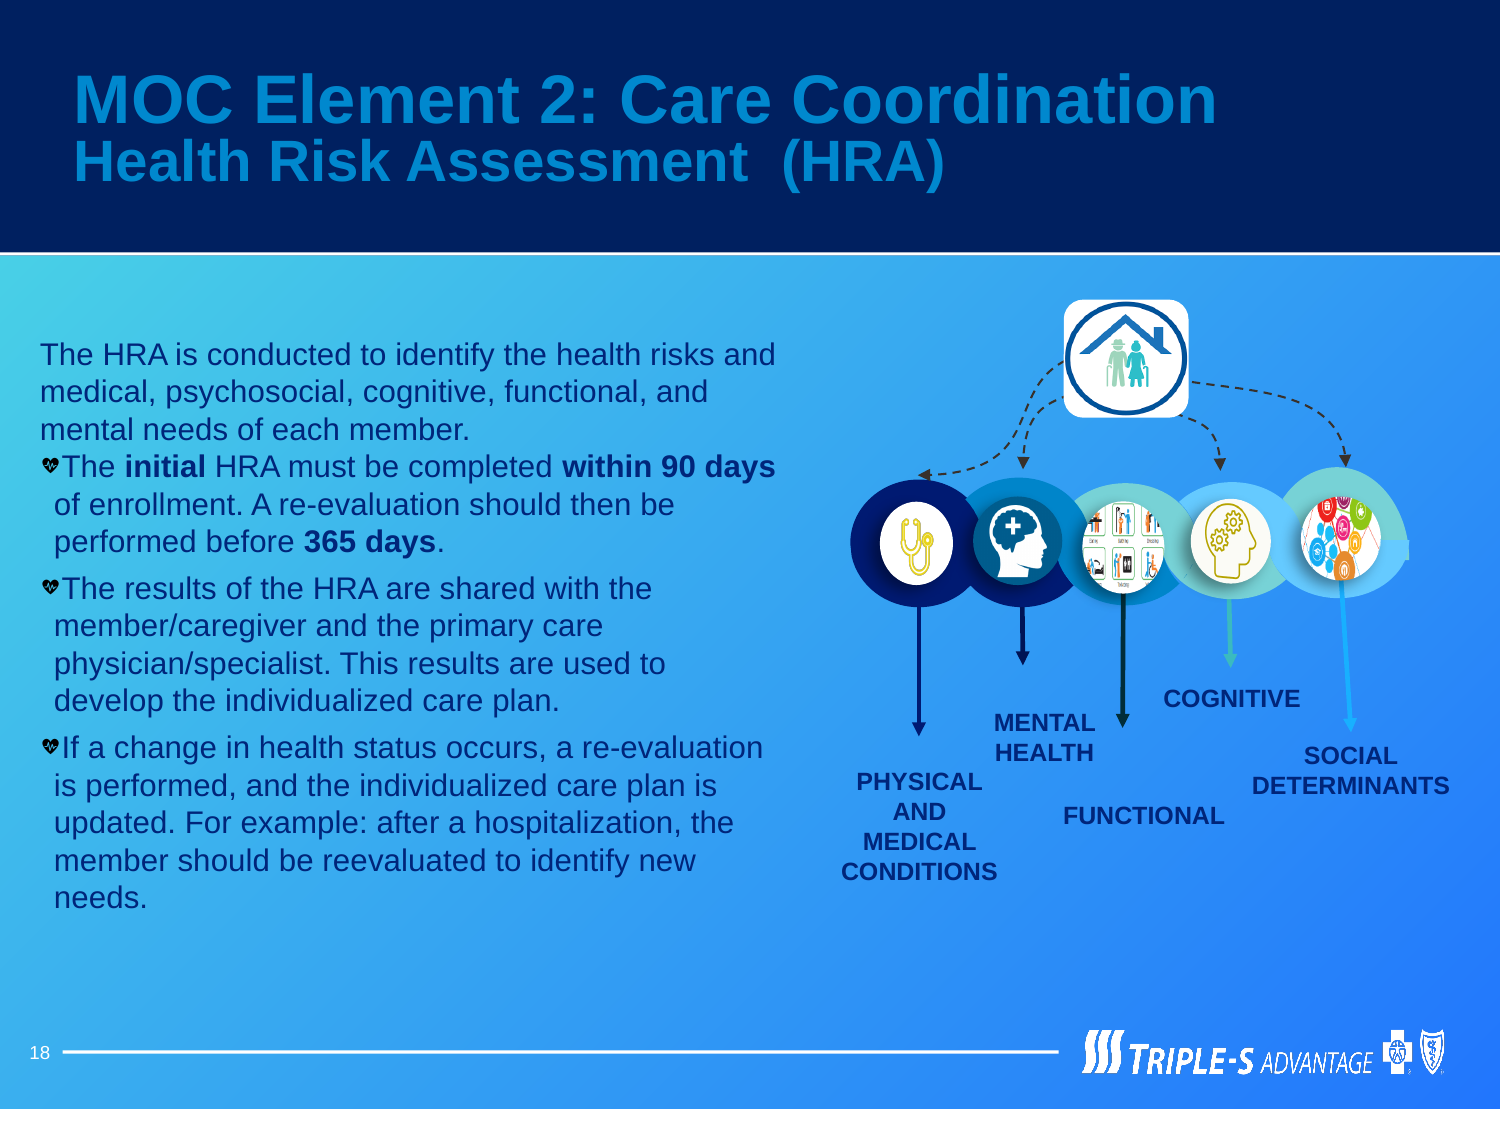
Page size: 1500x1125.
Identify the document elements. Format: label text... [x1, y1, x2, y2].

slide_number 18 [14, 1022, 87, 1082]
picture [1081, 1029, 1445, 1087]
picture [39, 735, 62, 758]
picture [39, 454, 62, 477]
picture [0, 1109, 1500, 1125]
title MOC Element 2: Care Coordination Health Risk Assessment (HRA) [62, 71, 1500, 191]
text_box The HRA is conducted to identify the health risks and medical, psychosocial, cognitive, functional, and mental needs of each member. The initial HRA must be completed within 90 days of enrollment. A re-evaluation should then be performed before 365 days. The results of the HRA are shared with the member/caregiver and the primary care physician/specialist. This results are used to develop the individualized care plan. If a change in health status occurs, a re-evaluation is performed, and the individualized care plan is updated. For example: after a hospitalization, the member should be reevaluated to identify new needs. [28, 328, 796, 923]
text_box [825, 299, 1472, 895]
picture [39, 576, 62, 598]
